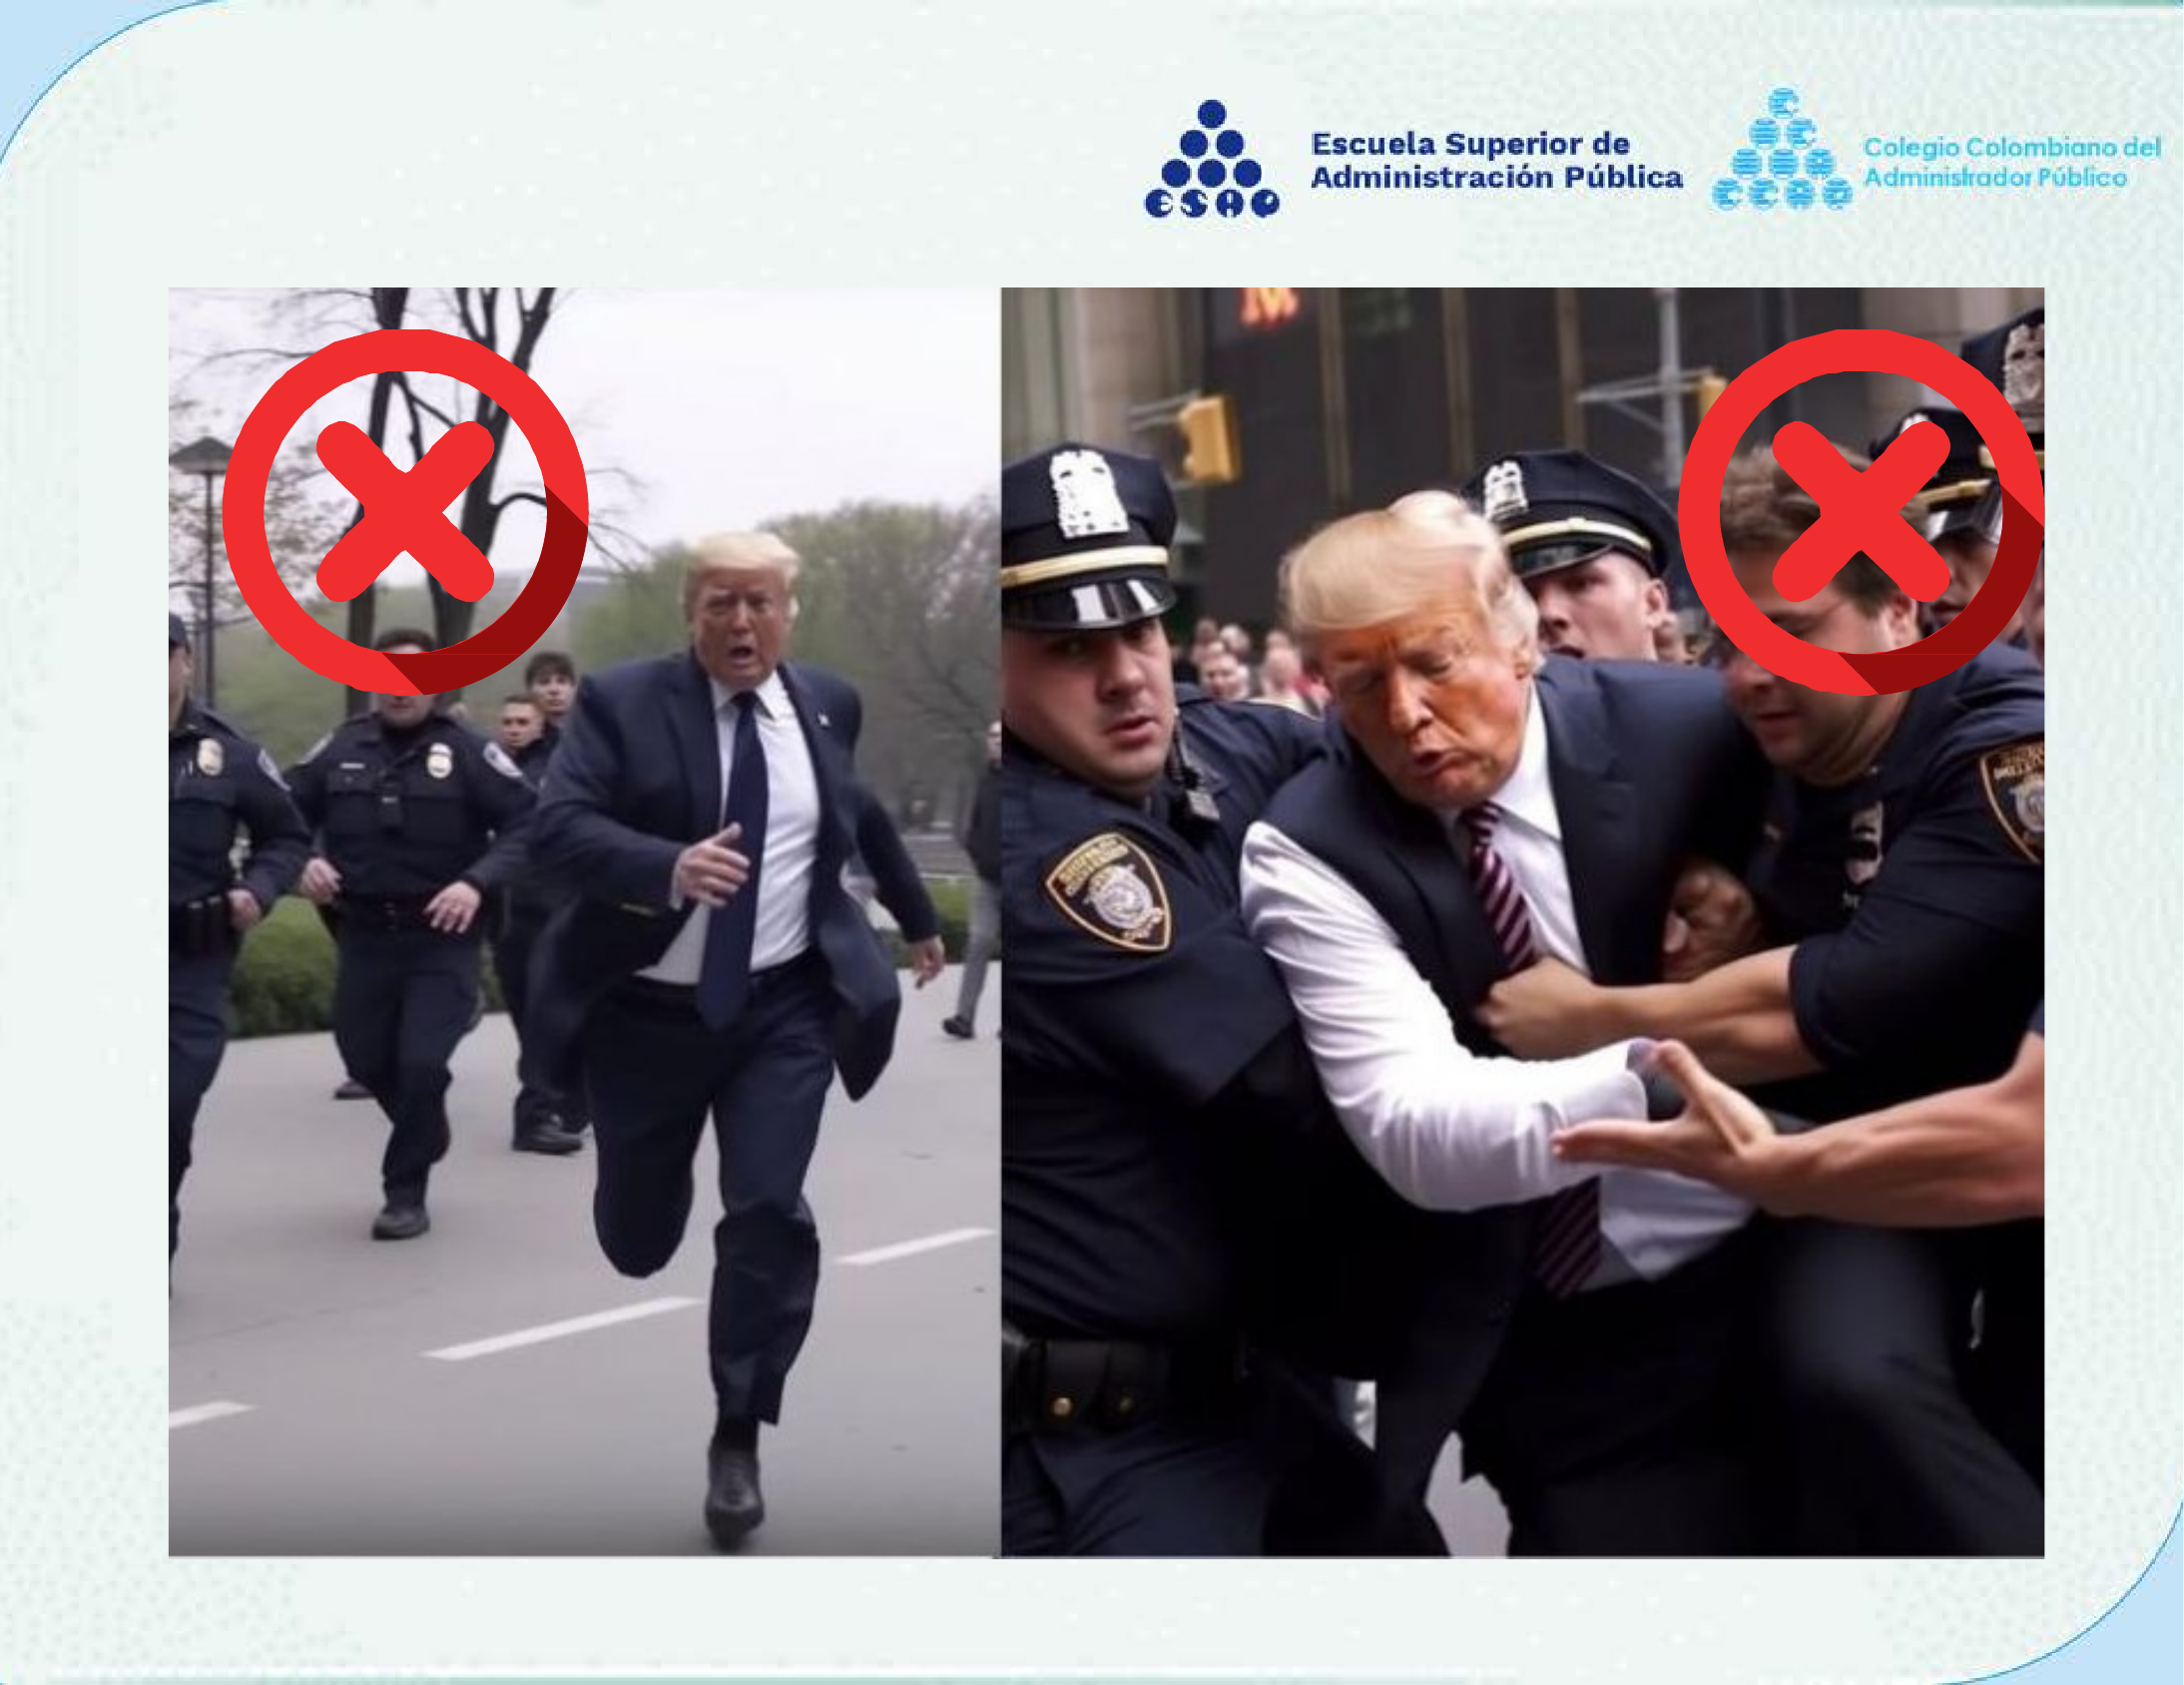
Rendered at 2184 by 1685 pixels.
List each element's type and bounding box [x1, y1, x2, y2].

picture [0, 0, 2184, 1685]
text_box [168, 286, 2045, 1559]
